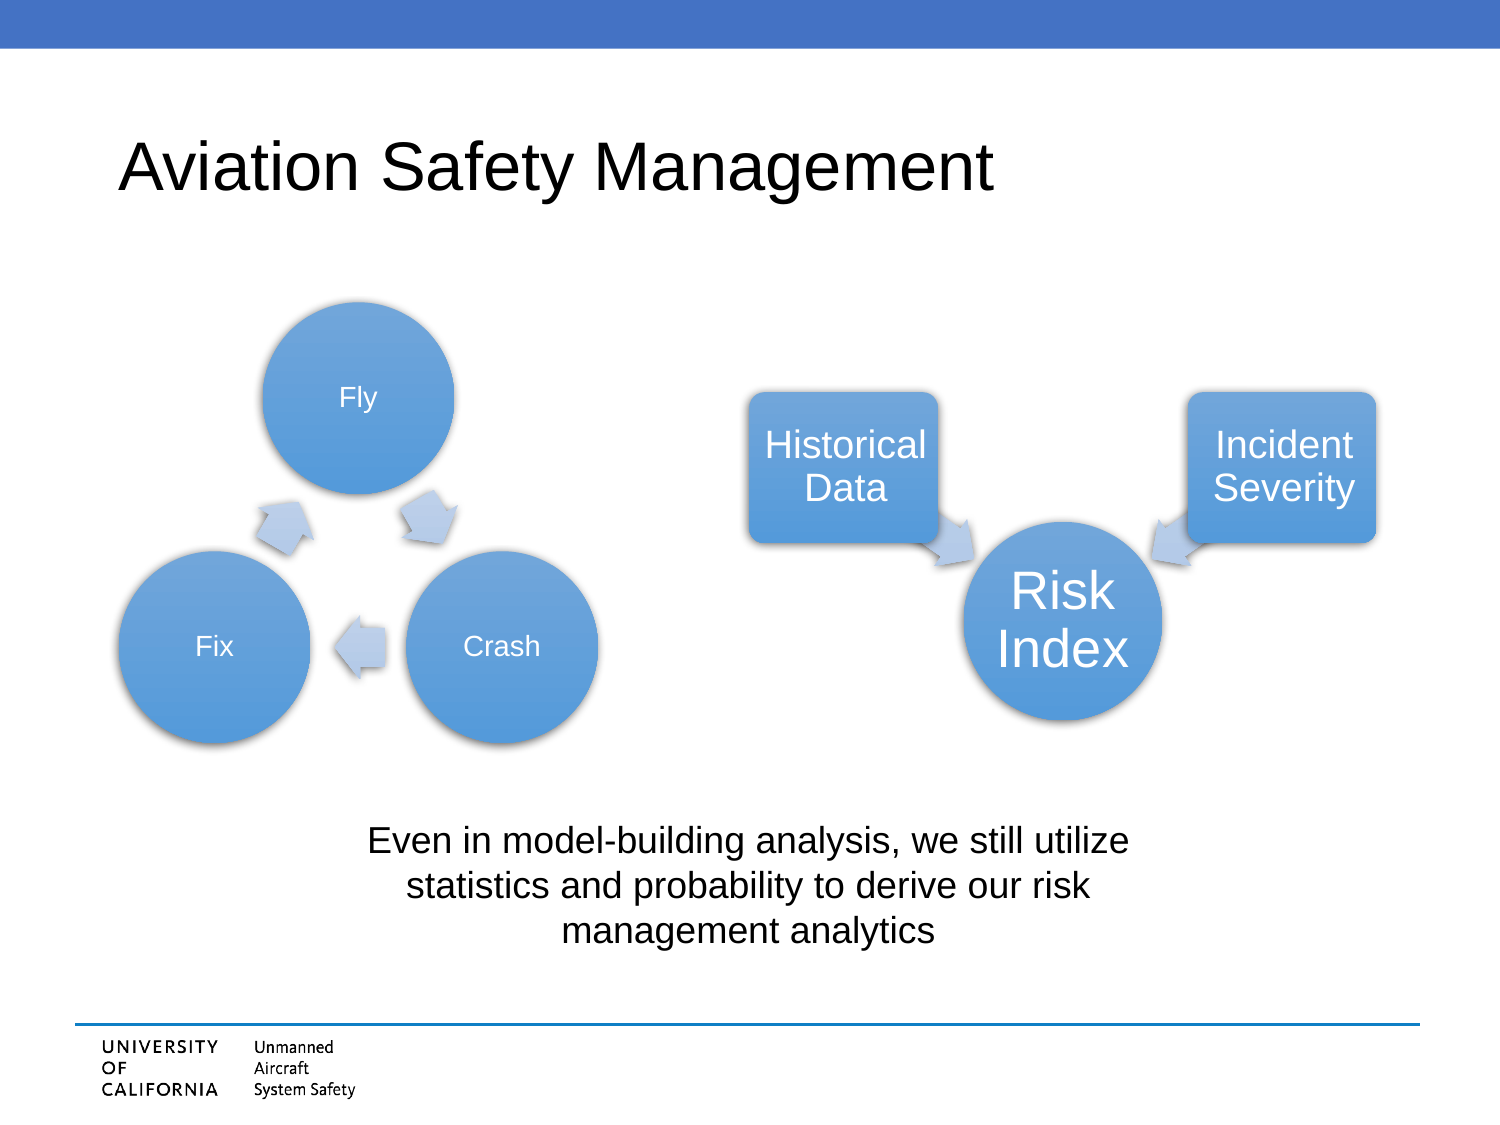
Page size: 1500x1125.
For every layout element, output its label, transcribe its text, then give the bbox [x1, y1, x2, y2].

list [17, 302, 700, 743]
text_box Even in model-building analysis, we still utilize statistics and probability to derive our risk management analytics [322, 808, 1175, 959]
title Aviation Safety Management [103, 59, 1397, 278]
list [748, 256, 1378, 857]
picture [75, 1016, 382, 1116]
